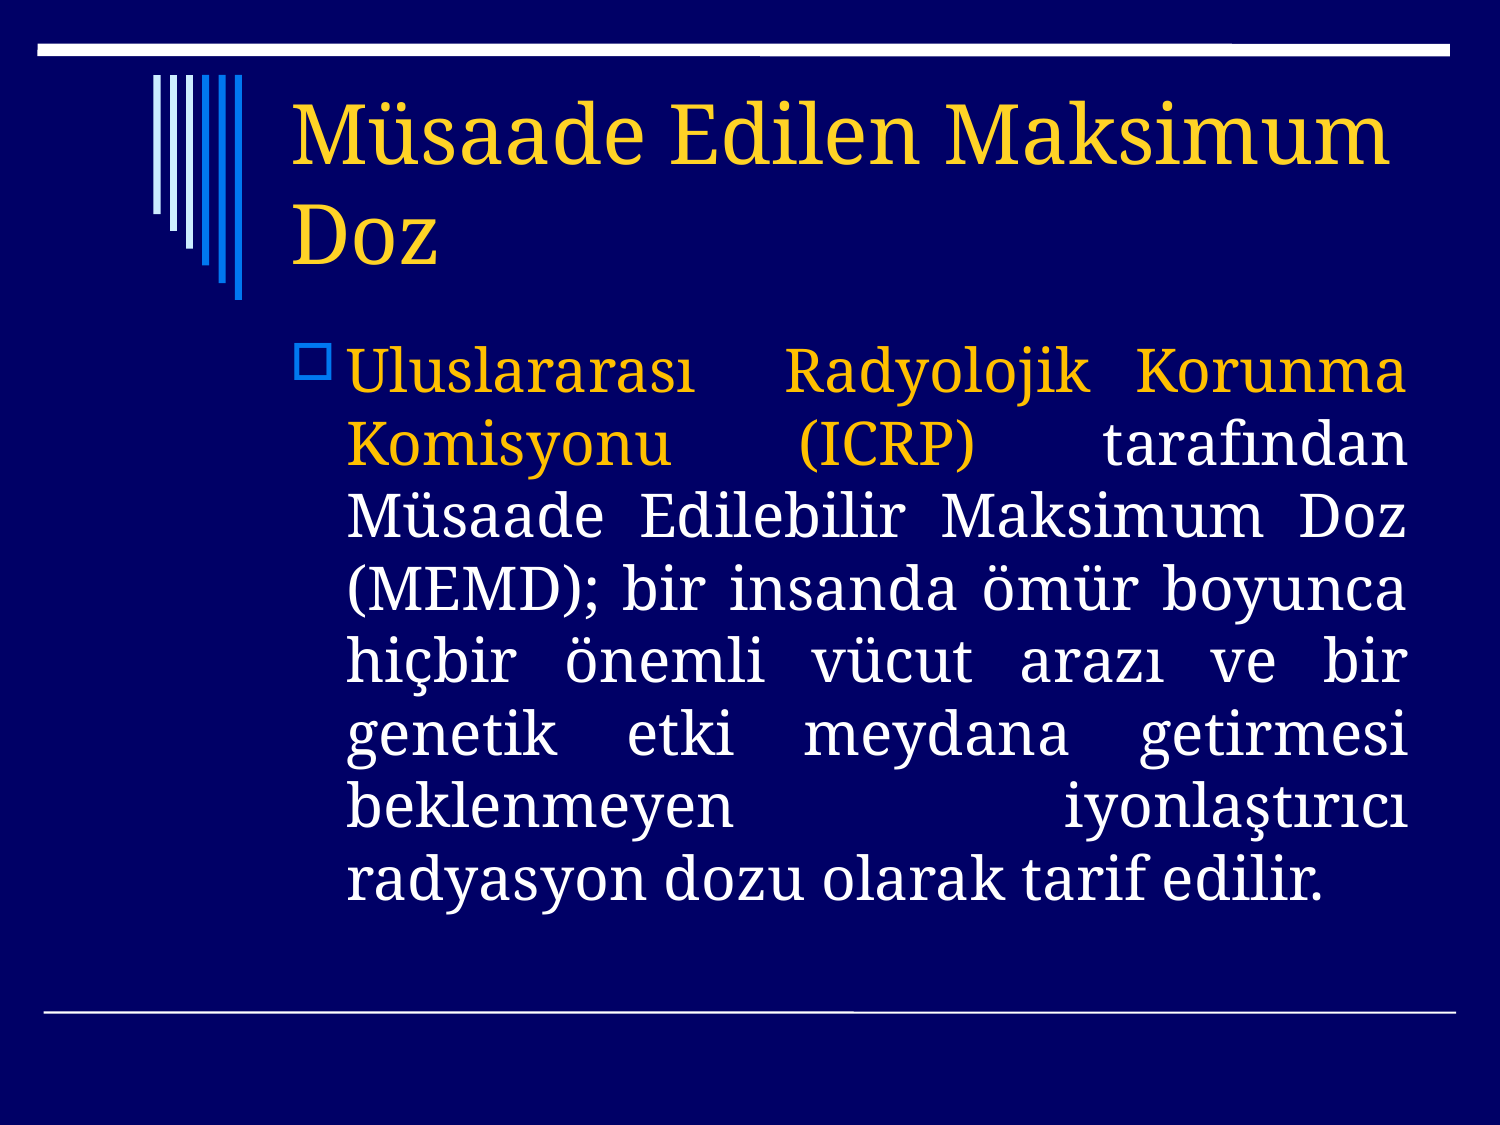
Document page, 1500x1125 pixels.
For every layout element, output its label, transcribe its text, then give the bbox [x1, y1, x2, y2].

title Müsaade Edilen Maksimum Doz [274, 74, 1426, 288]
list Uluslararası Radyolojik Korunma Komisyonu (ICRP) tarafından Müsaade Edilebilir Maksimum Doz (MEMD); bir insanda ömür boyunca hiçbir önemli vücut arazı ve bir genetik etki meydana getirmesi beklenmeyen iyonlaştırıcı radyasyon dozu olarak tarif edilir. [274, 324, 1426, 1001]
